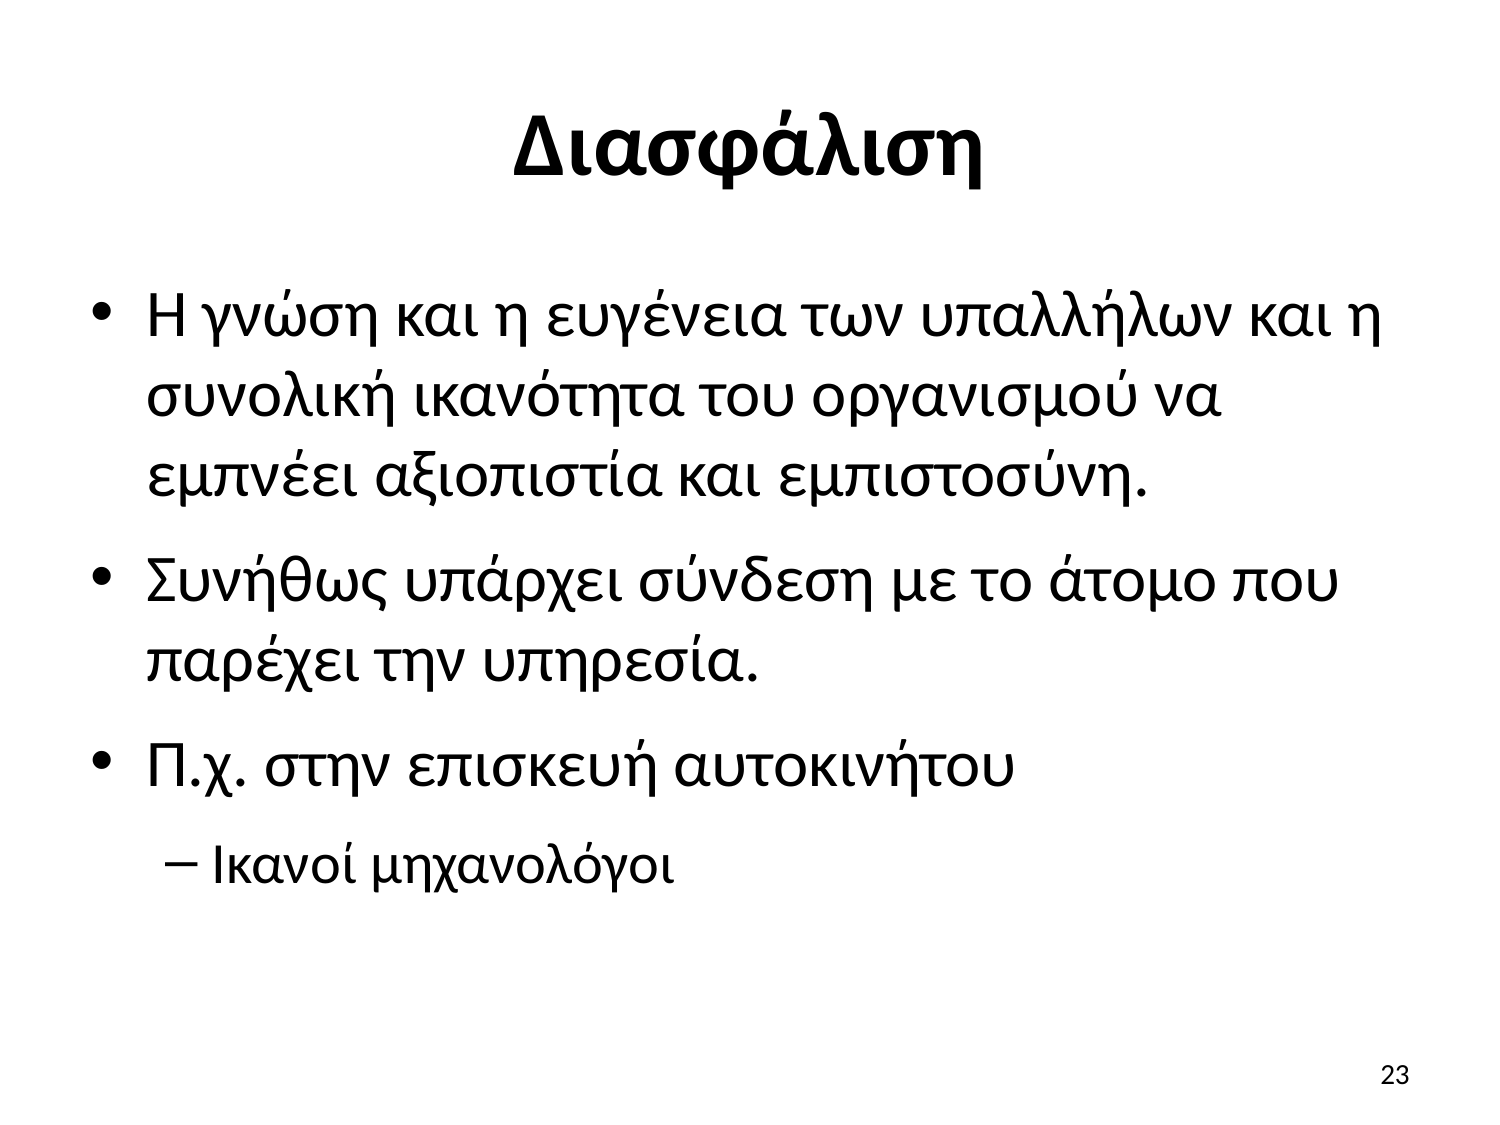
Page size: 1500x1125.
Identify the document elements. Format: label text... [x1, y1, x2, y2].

title Διασφάλιση [75, 45, 1425, 233]
list Η γνώση και η ευγένεια των υπαλλήλων και η συνολική ικανότητα του οργανισμού να εμπνέει αξιοπιστία και εμπιστοσύνη. Συνήθως υπάρχει σύνδεση με το άτομο που παρέχει την υπηρεσία. Π.χ. στην επισκευή αυτοκινήτου Ικανοί μηχανολόγοι [75, 262, 1425, 1005]
slide_number 23 [1074, 1042, 1425, 1103]
